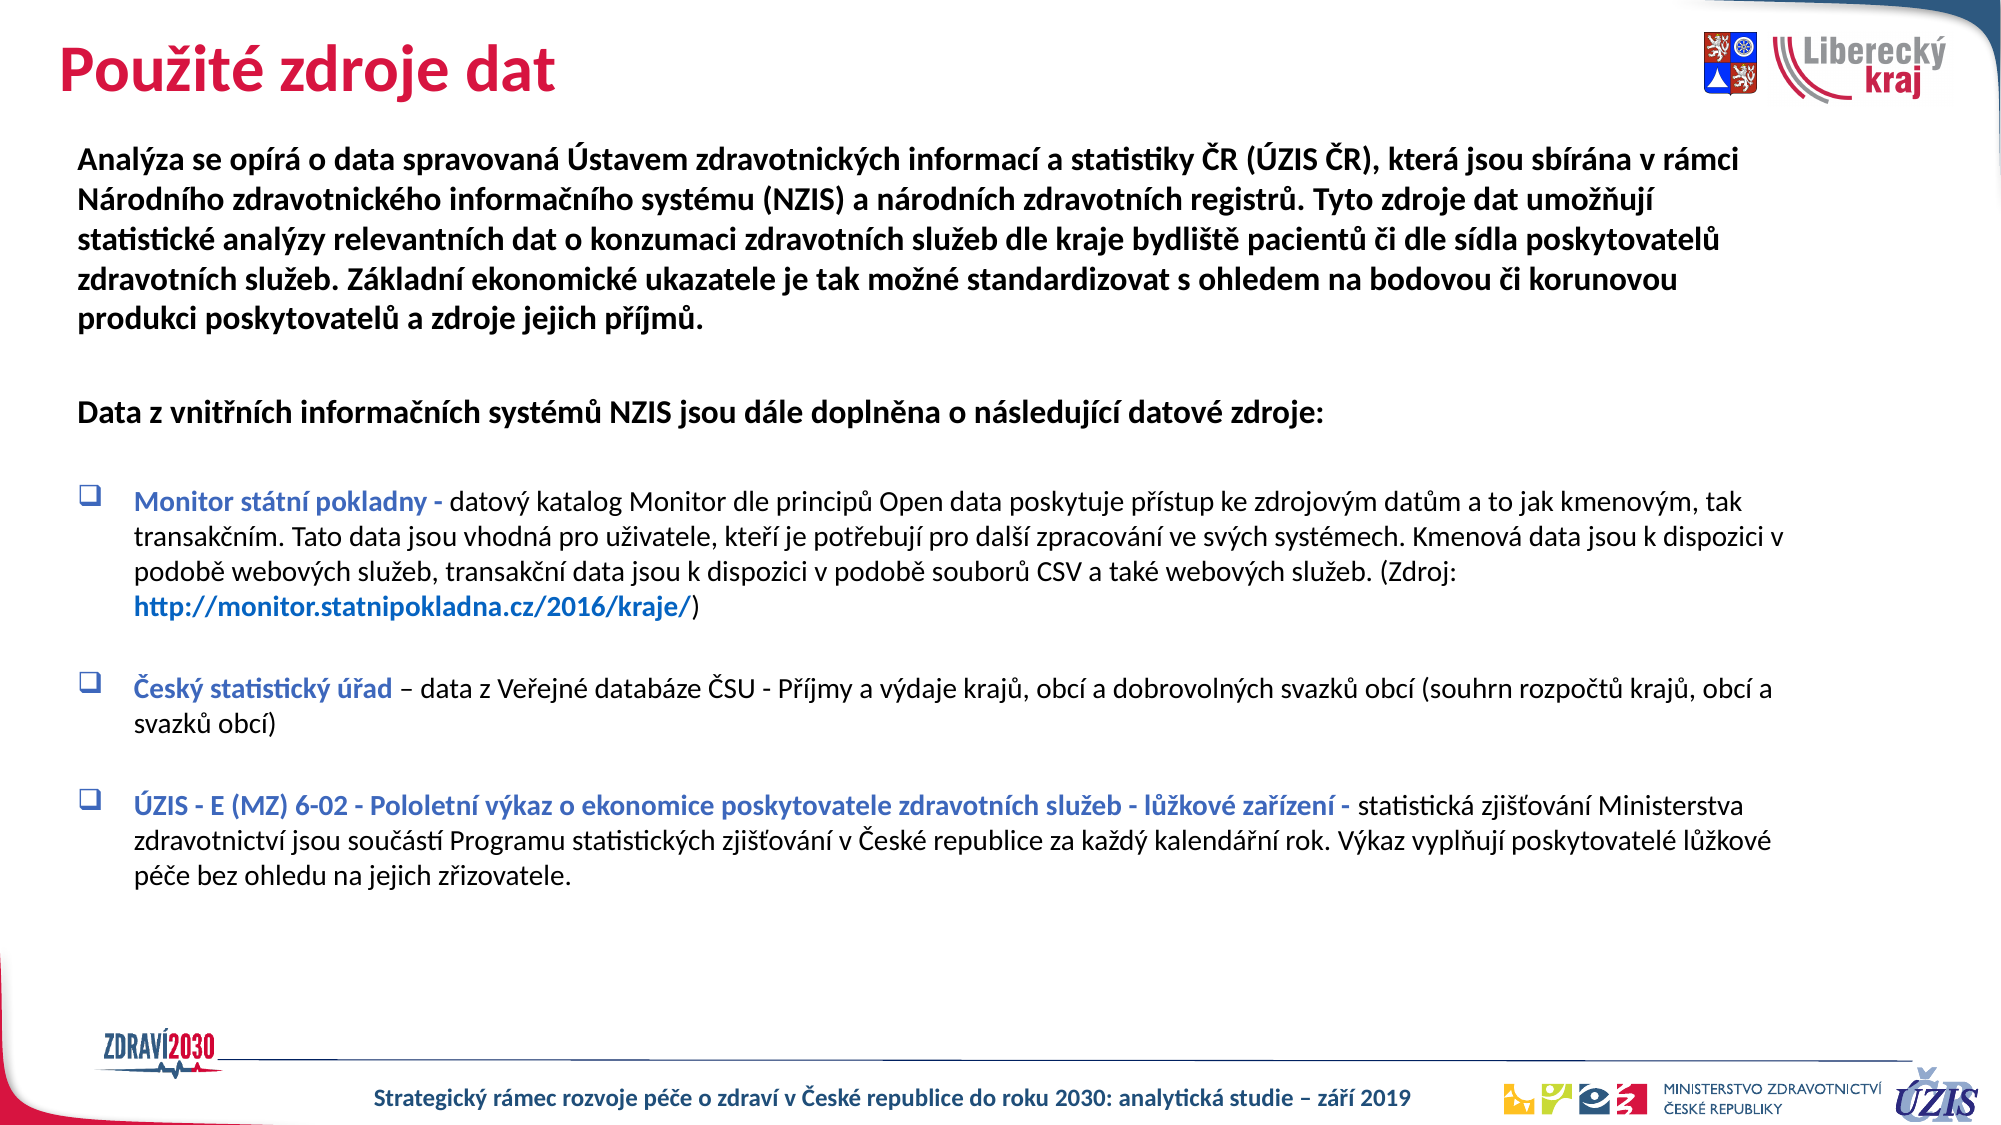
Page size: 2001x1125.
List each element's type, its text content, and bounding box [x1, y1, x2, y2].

picture [1770, 31, 1954, 107]
text_box Analýza se opírá o data spravovaná Ústavem zdravotnických informací a statistiky ČR (ÚZIS ČR), která jsou sbírána v rámci Národního zdravotnického informačního systému (NZIS) a národních zdravotních registrů. Tyto zdroje dat umožňují statistické analýzy relevantních dat o konzumaci zdravotních služeb dle kraje bydliště pacientů či dle sídla poskytovatelů zdravotních služeb. Základní ekonomické ukazatele je tak možné standardizovat s ohledem na bodovou či korunovou produkci poskytovatelů a zdroje jejich příjmů. Data z vnitřních informačních systémů NZIS jsou dále doplněna o následující datové zdroje: Monitor státní pokladny - datový katalog Monitor dle principů Open data poskytuje přístup ke zdrojovým datům a to jak kmenovým, tak transakčním. Tato data jsou vhodná pro uživatele, kteří je potřebují pro další zpracování ve svých systémech. Kmenová data jsou k dispozici v podobě webových služeb, transakční data jsou k dispozici v podobě souborů CSV a také webových služeb. (Zdroj: http://monitor.statnipokladna.cz/2016/kraje/) Český statistický úřad – data z Veřejné databáze ČSU - Příjmy a výdaje krajů, obcí a dobrovolných svazků obcí (souhrn rozpočtů krajů, obcí a svazků obcí) ÚZIS - E (MZ) 6-02 - Pololetní výkaz o ekonomice poskytovatele zdravotních služeb - lůžkové zařízení - statistická zjišťování Ministerstva zdravotnictví jsou součástí Programu statistických zjišťování v České republice za každý kalendářní rok. Výkaz vyplňují poskytovatelé lůžkové péče bez ohledu na jejich zřizovatele. [62, 129, 1802, 945]
title Použité zdroje dat [44, 26, 1770, 130]
picture [94, 1028, 223, 1079]
